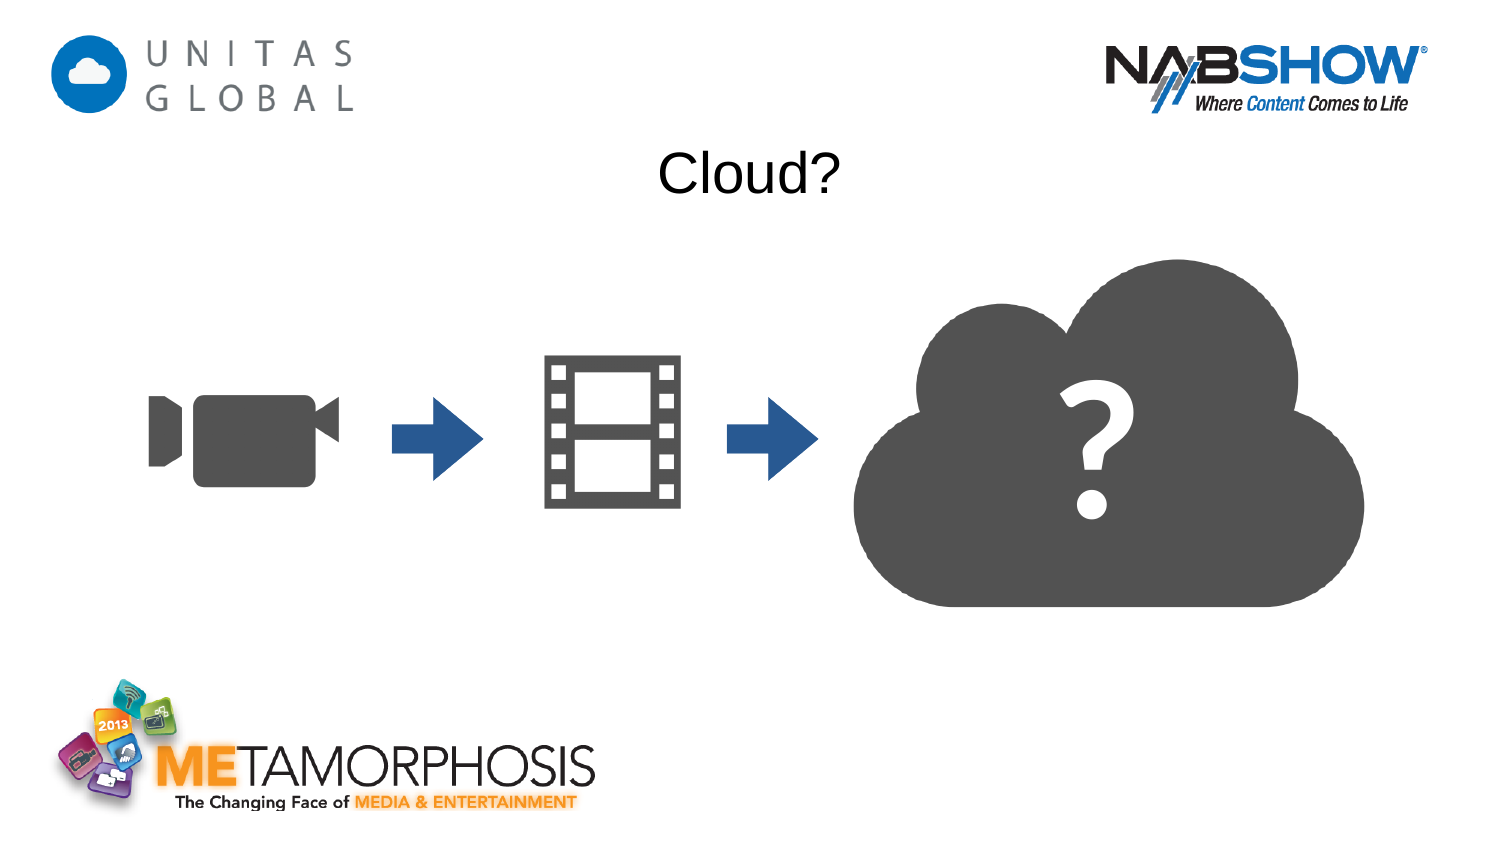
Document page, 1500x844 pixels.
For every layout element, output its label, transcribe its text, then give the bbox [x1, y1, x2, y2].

picture [0, 0, 1499, 844]
title Cloud? [75, 99, 1425, 241]
